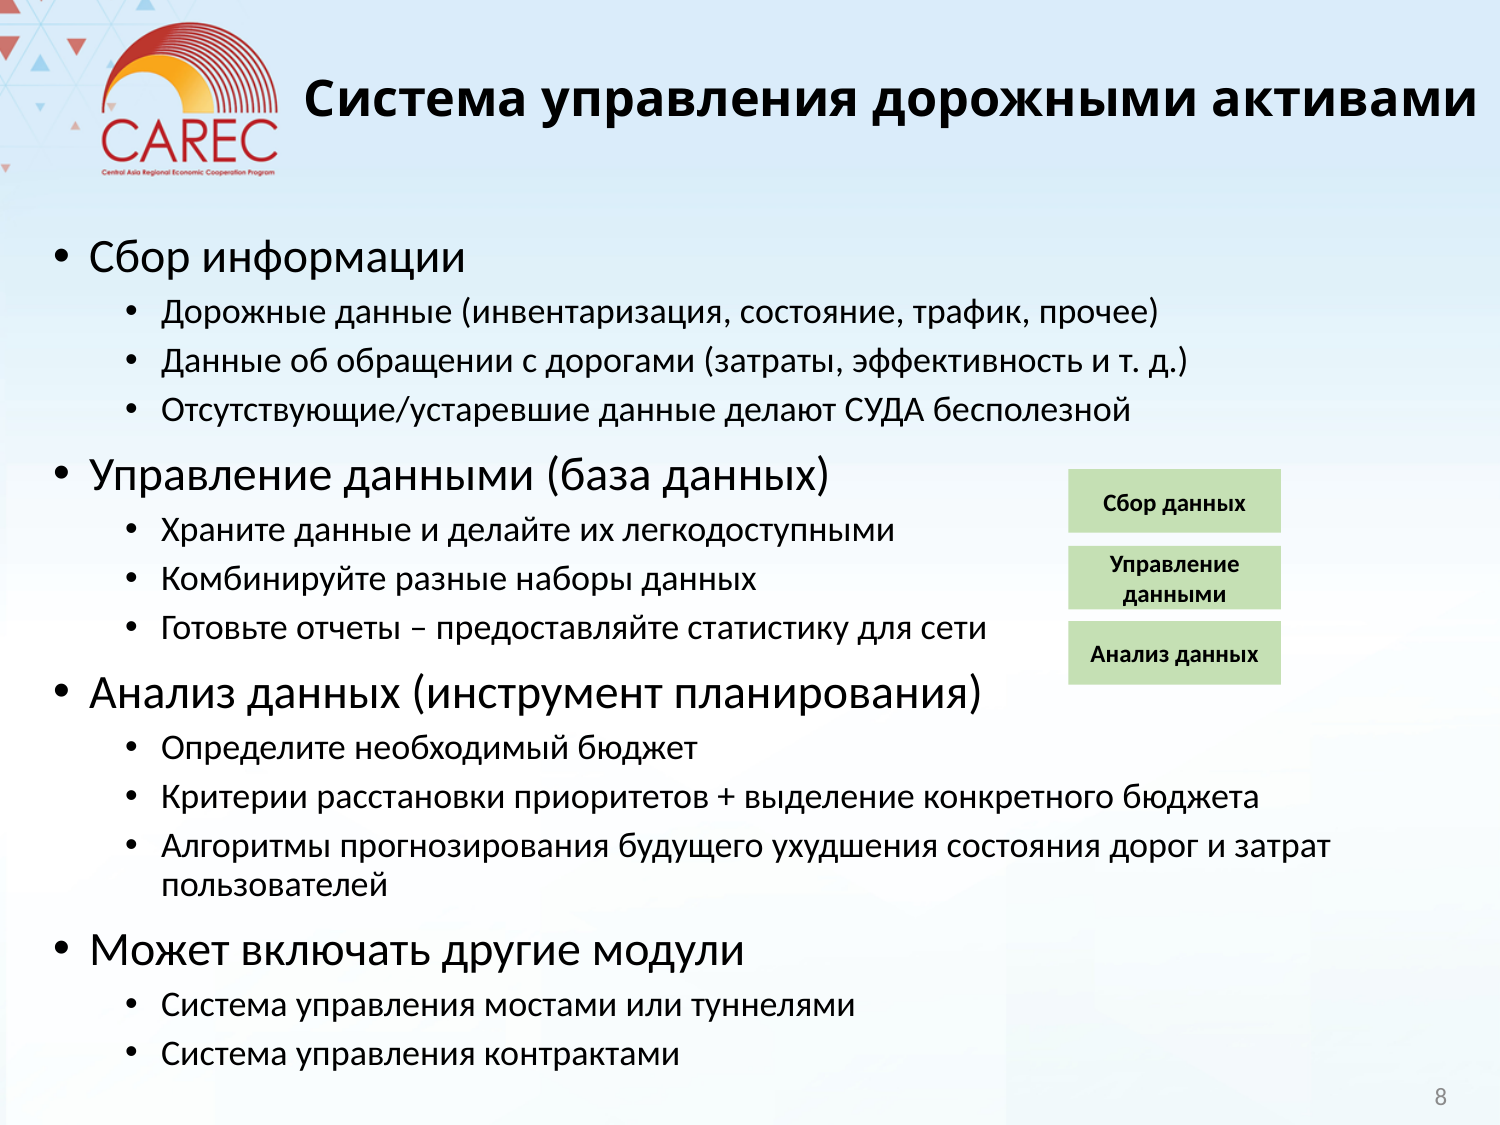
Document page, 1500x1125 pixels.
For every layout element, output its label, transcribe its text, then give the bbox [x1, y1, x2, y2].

title Система управления дорожными активами [288, 48, 1500, 153]
list Сбор информации Дорожные данные (инвентаризация, состояние, трафик, прочее) Данные об обращении с дорогами (затраты, эффективность и т. д.) Отсутствующие/устаревшие данные делают СУДА бесполезной Управление данными (база данных) Храните данные и делайте их легкодоступными Комбинируйте разные наборы данных Готовьте отчеты – предоставляйте статистику для сети Анализ данных (инструмент планирования) Определите необходимый бюджет Критерии расстановки приоритетов + выделение конкретного бюджета Алгоритмы прогнозирования будущего ухудшения состояния дорог и затрат пользователей Может включать другие модули Система управления мостами или туннелями Система управления контрактами [38, 223, 1491, 1084]
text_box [1068, 469, 1281, 685]
slide_number 8 [1381, 1065, 1500, 1125]
picture [0, 0, 1500, 1125]
